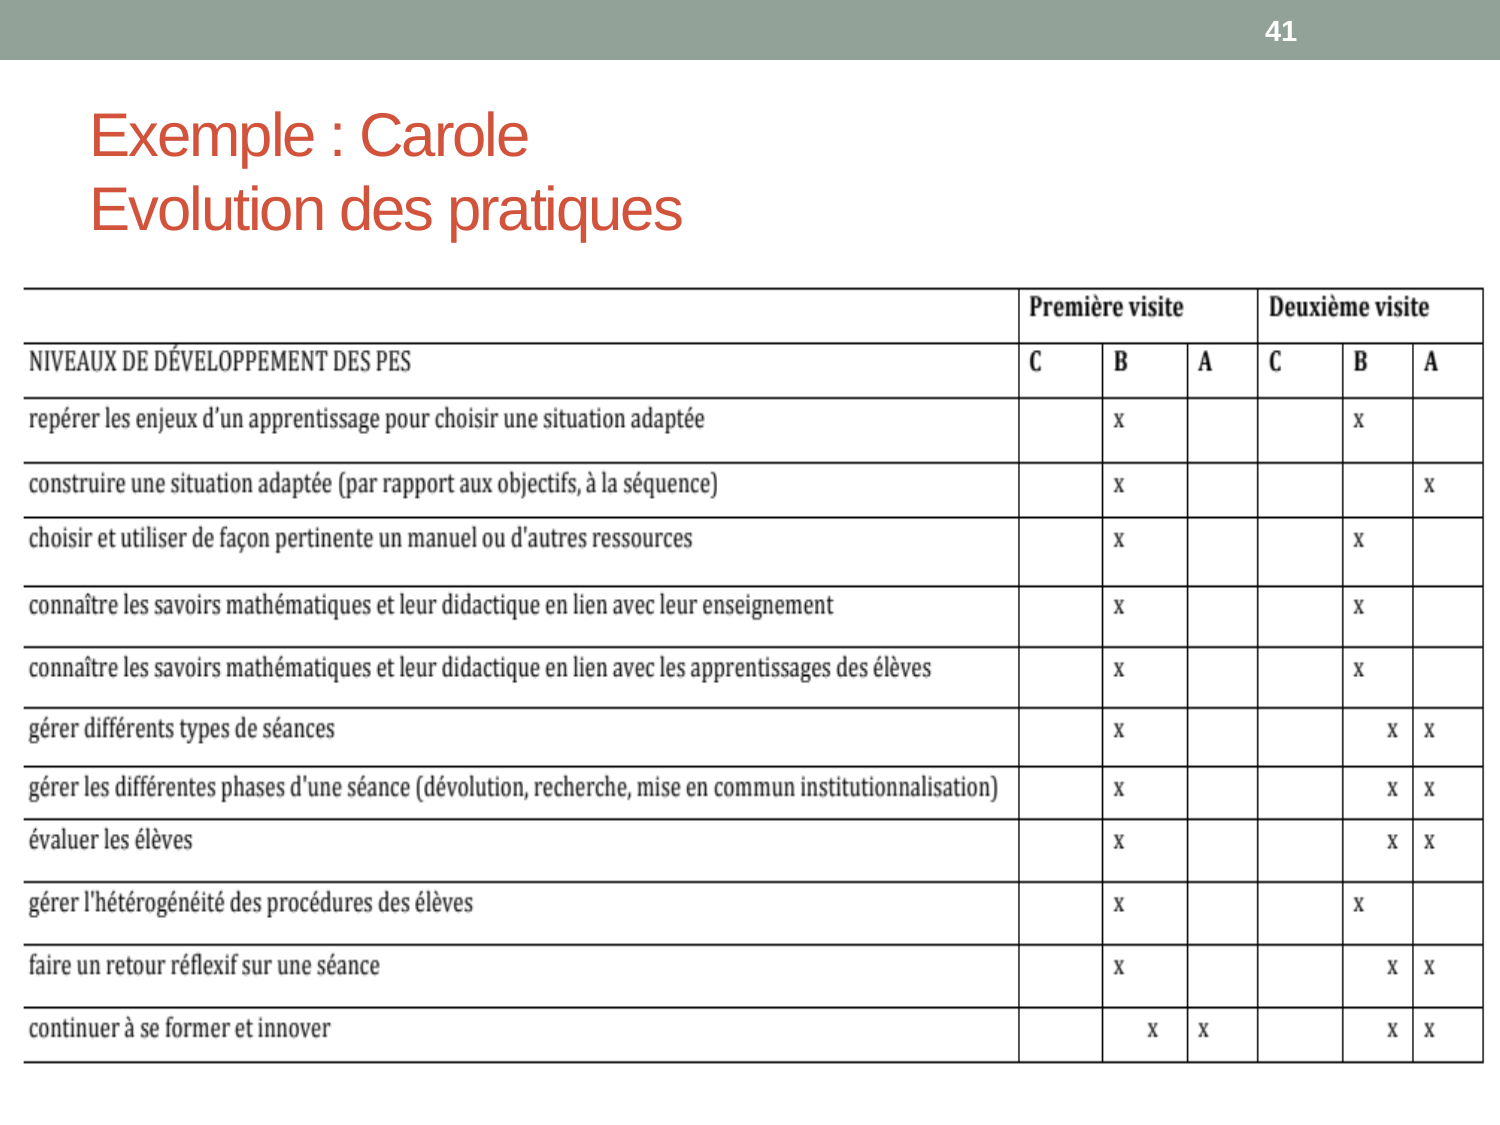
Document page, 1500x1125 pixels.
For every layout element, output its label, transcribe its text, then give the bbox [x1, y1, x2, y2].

text_box Exemple : Carole Evolution des pratiques [74, 87, 1425, 250]
picture [23, 271, 1500, 1076]
slide_number 41 [1250, 3, 1425, 57]
